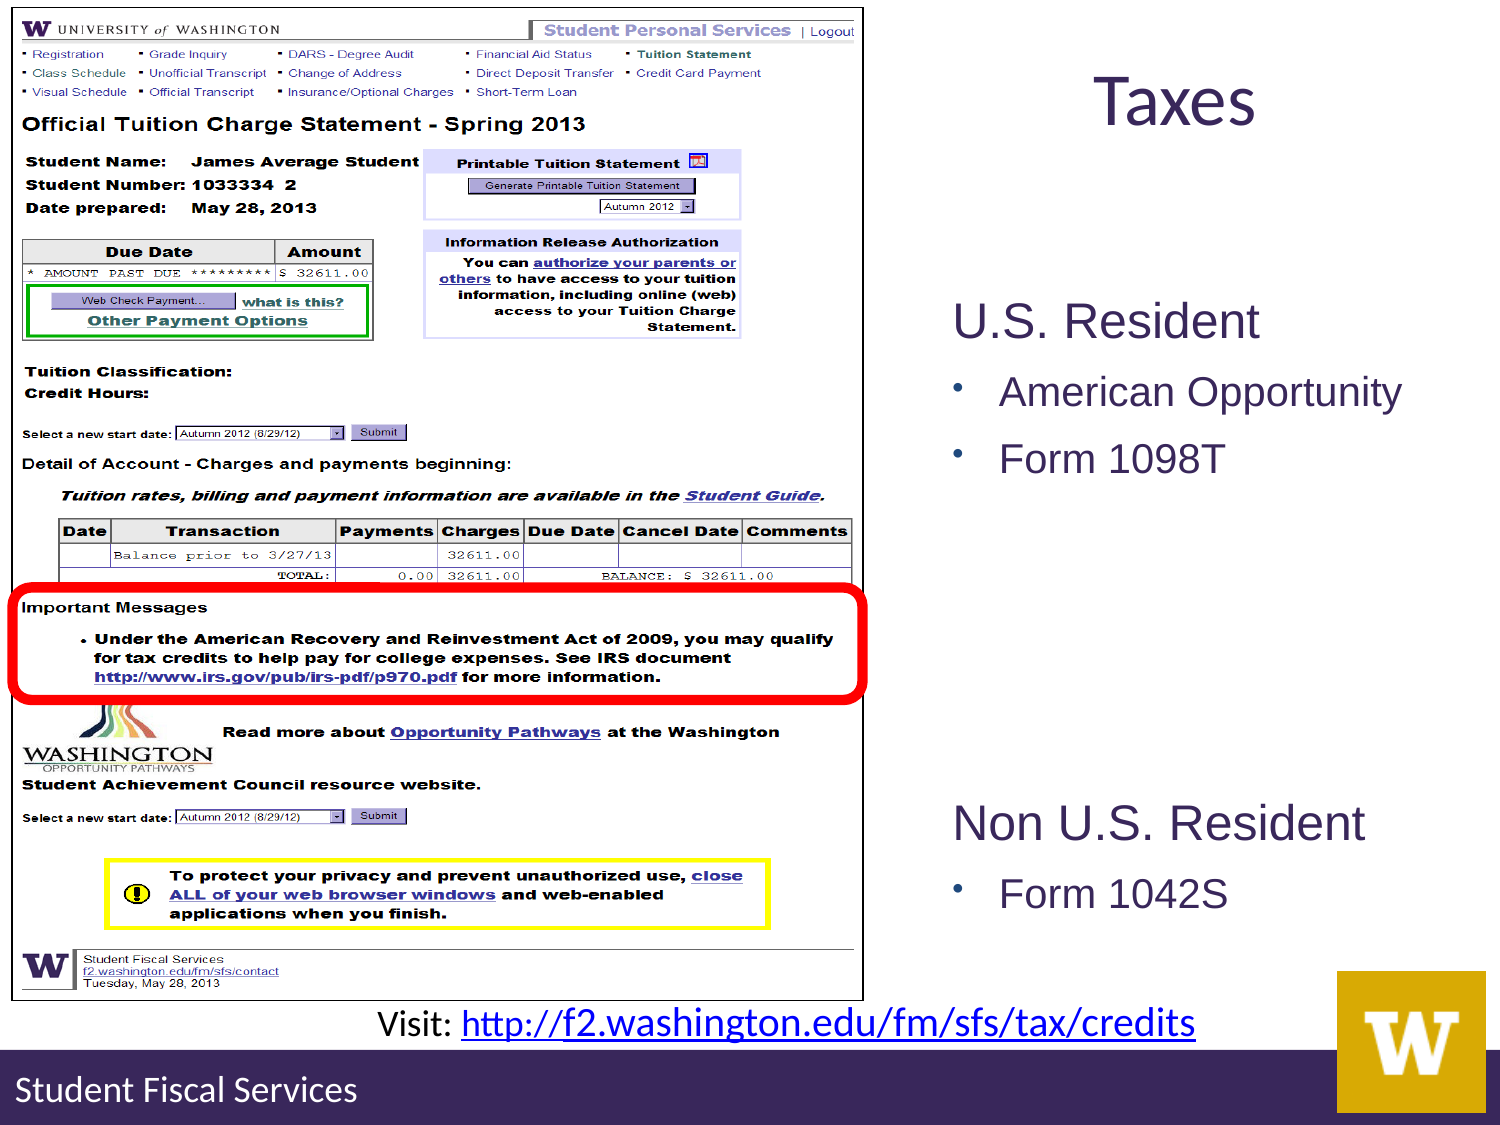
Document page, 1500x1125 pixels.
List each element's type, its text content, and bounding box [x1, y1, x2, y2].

picture [12, 8, 863, 1001]
text_box Visit: http://f2.washington.edu/fm/sfs/tax/credits [362, 987, 1225, 1053]
text_box U.S. Resident American Opportunity Form 1098T [937, 293, 1488, 483]
picture [1337, 971, 1486, 1113]
text_box Taxes [866, 49, 1500, 213]
text_box Non U.S. Resident Form 1042S [937, 794, 1438, 918]
